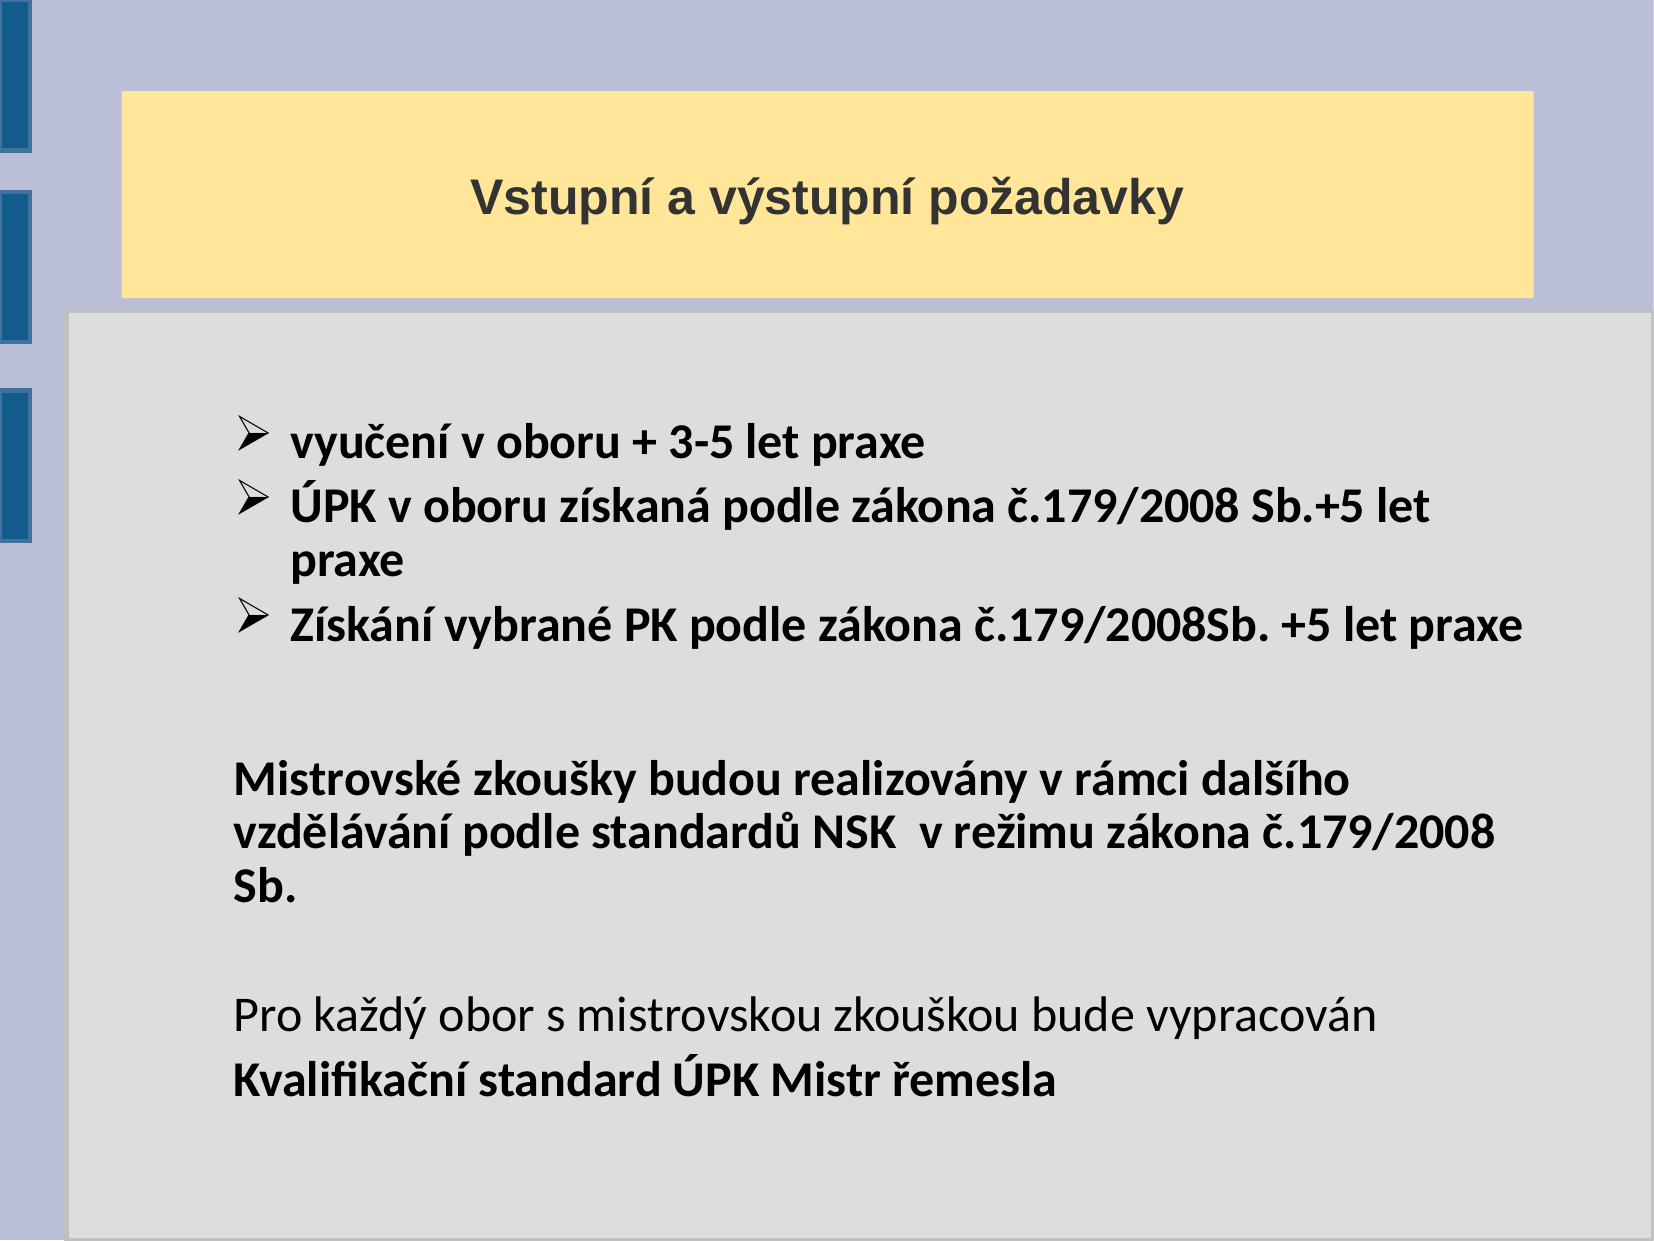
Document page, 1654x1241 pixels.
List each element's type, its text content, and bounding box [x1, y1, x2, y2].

list vyučení v oboru + 3-5 let praxe ÚPK v oboru získaná podle zákona č.179/2008 Sb.+5 let praxe Získání vybrané PK podle zákona č.179/2008Sb. +5 let praxe Mistrovské zkoušky budou realizovány v rámci dalšího vzdělávání podle standardů NSK v režimu zákona č.179/2008 Sb. Pro každý obor s mistrovskou zkouškou bude vypracován Kvalifikační standard ÚPK Mistr řemesla [121, 344, 1534, 1127]
title Vstupní a výstupní požadavky [121, 91, 1534, 299]
